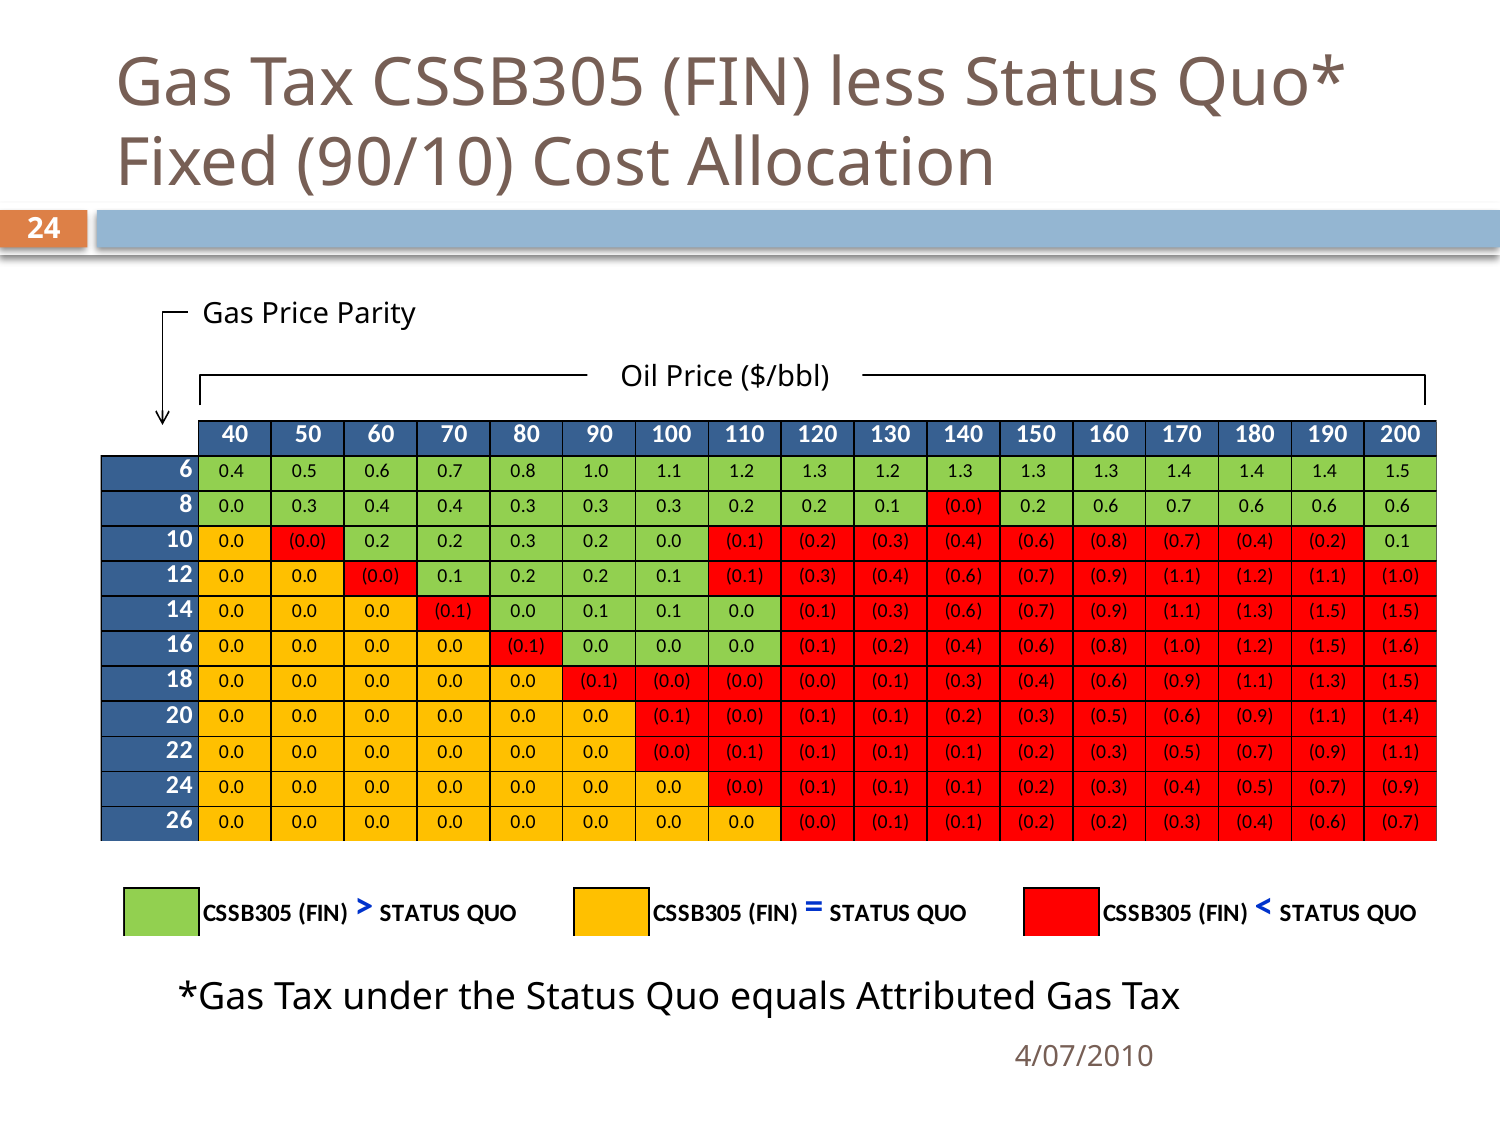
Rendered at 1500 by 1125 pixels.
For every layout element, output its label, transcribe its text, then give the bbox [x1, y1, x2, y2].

title Gas Tax CSSB305 (FIN) less Status Quo* Fixed (90/10) Cost Allocation [100, 37, 1438, 200]
picture [123, 887, 1500, 938]
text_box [162, 287, 1426, 426]
slide_number 24 [0, 208, 88, 249]
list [100, 419, 1439, 843]
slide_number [999, 1025, 1438, 1085]
text_box *Gas Tax under the Status Quo equals Attributed Gas Tax [162, 964, 1388, 1025]
